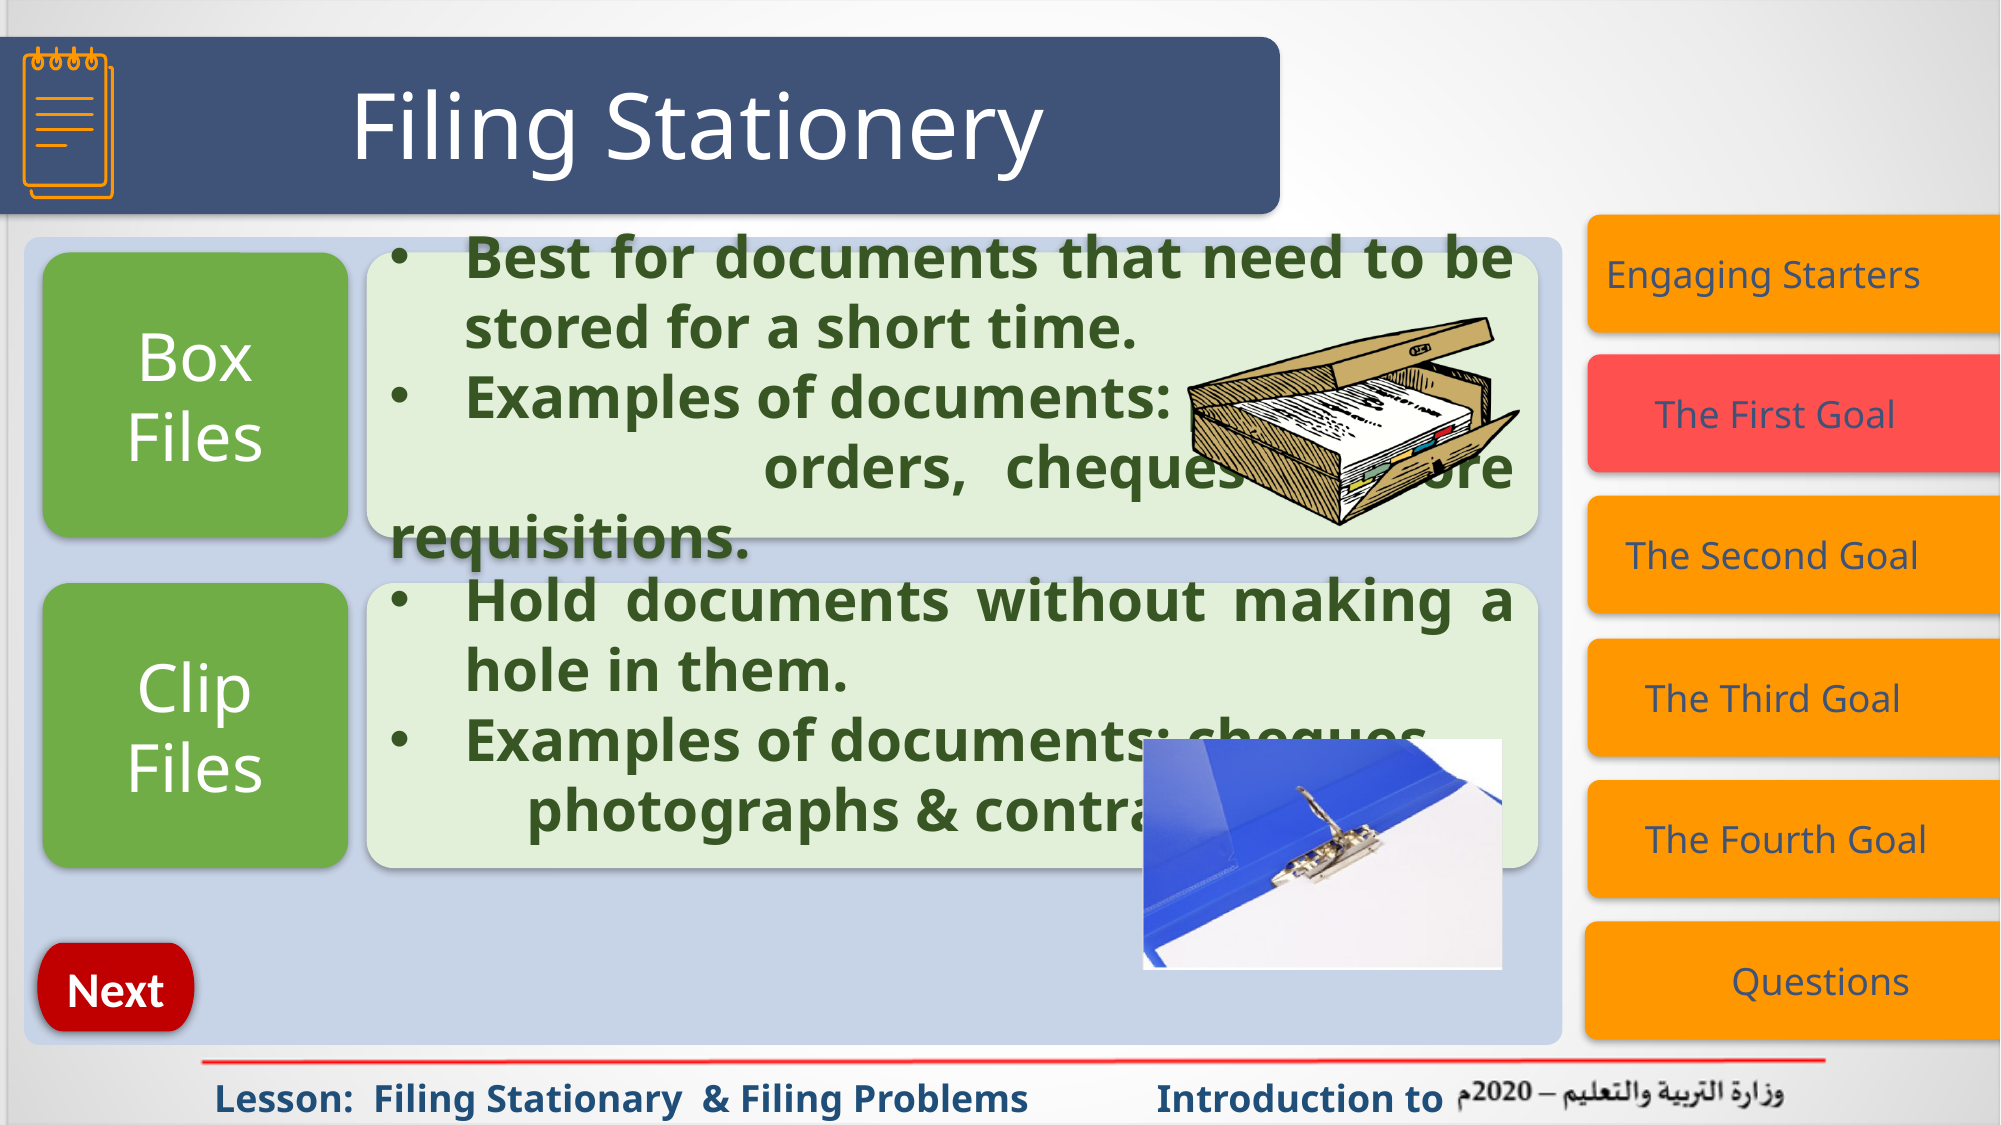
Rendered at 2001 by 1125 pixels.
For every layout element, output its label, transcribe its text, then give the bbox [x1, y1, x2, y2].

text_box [24, 47, 113, 198]
text_box The Second Goal [1586, 494, 2000, 615]
text_box Lesson: Filing Stationary & Filing Problems Introduction to Office Management ادر 111 [199, 1067, 1471, 1125]
text_box Box Files [41, 251, 350, 539]
text_box The Fourth Goal [1586, 778, 2000, 900]
text_box Next [37, 942, 195, 1032]
text_box Best for documents that need to be stored for a short time. Examples of documents: purchase orders, cheques & store requisitions. [365, 251, 1540, 539]
text_box Questions [1583, 920, 2000, 1041]
title Filing Stationery [194, 66, 1224, 193]
text_box The First Goal [1586, 353, 2000, 474]
text_box The Third Goal [1586, 637, 2000, 758]
text_box [0, 35, 1281, 216]
text_box Hold documents without making a hole in them. Examples of documents: cheques, photographs & contracts. [365, 582, 1540, 870]
text_box Clip Files [41, 582, 350, 870]
text_box Engaging Starters [1586, 213, 2000, 334]
picture [0, 0, 2001, 1125]
text_box [23, 236, 1564, 1047]
